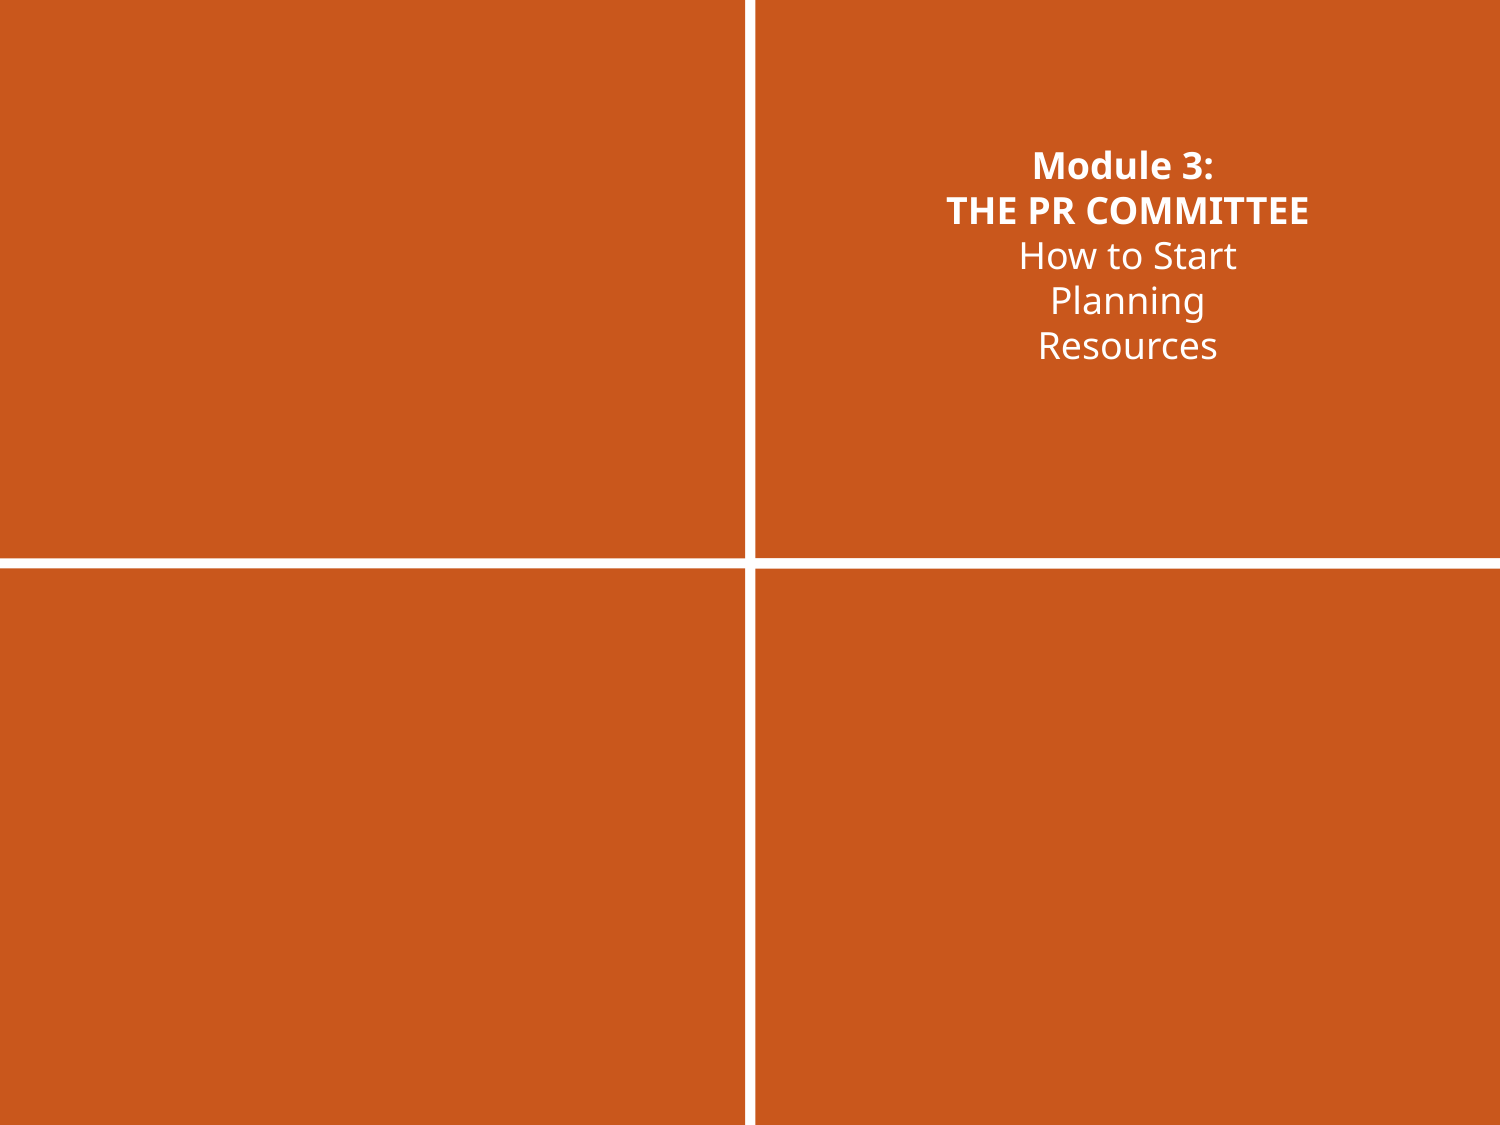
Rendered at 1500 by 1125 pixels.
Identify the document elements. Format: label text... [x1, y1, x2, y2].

text_box [0, 567, 746, 1125]
text_box Module 3: THE PR COMMITTEE How to Start Planning Resources [754, 0, 1500, 559]
text_box [754, 567, 1500, 1125]
text_box [0, 0, 746, 559]
